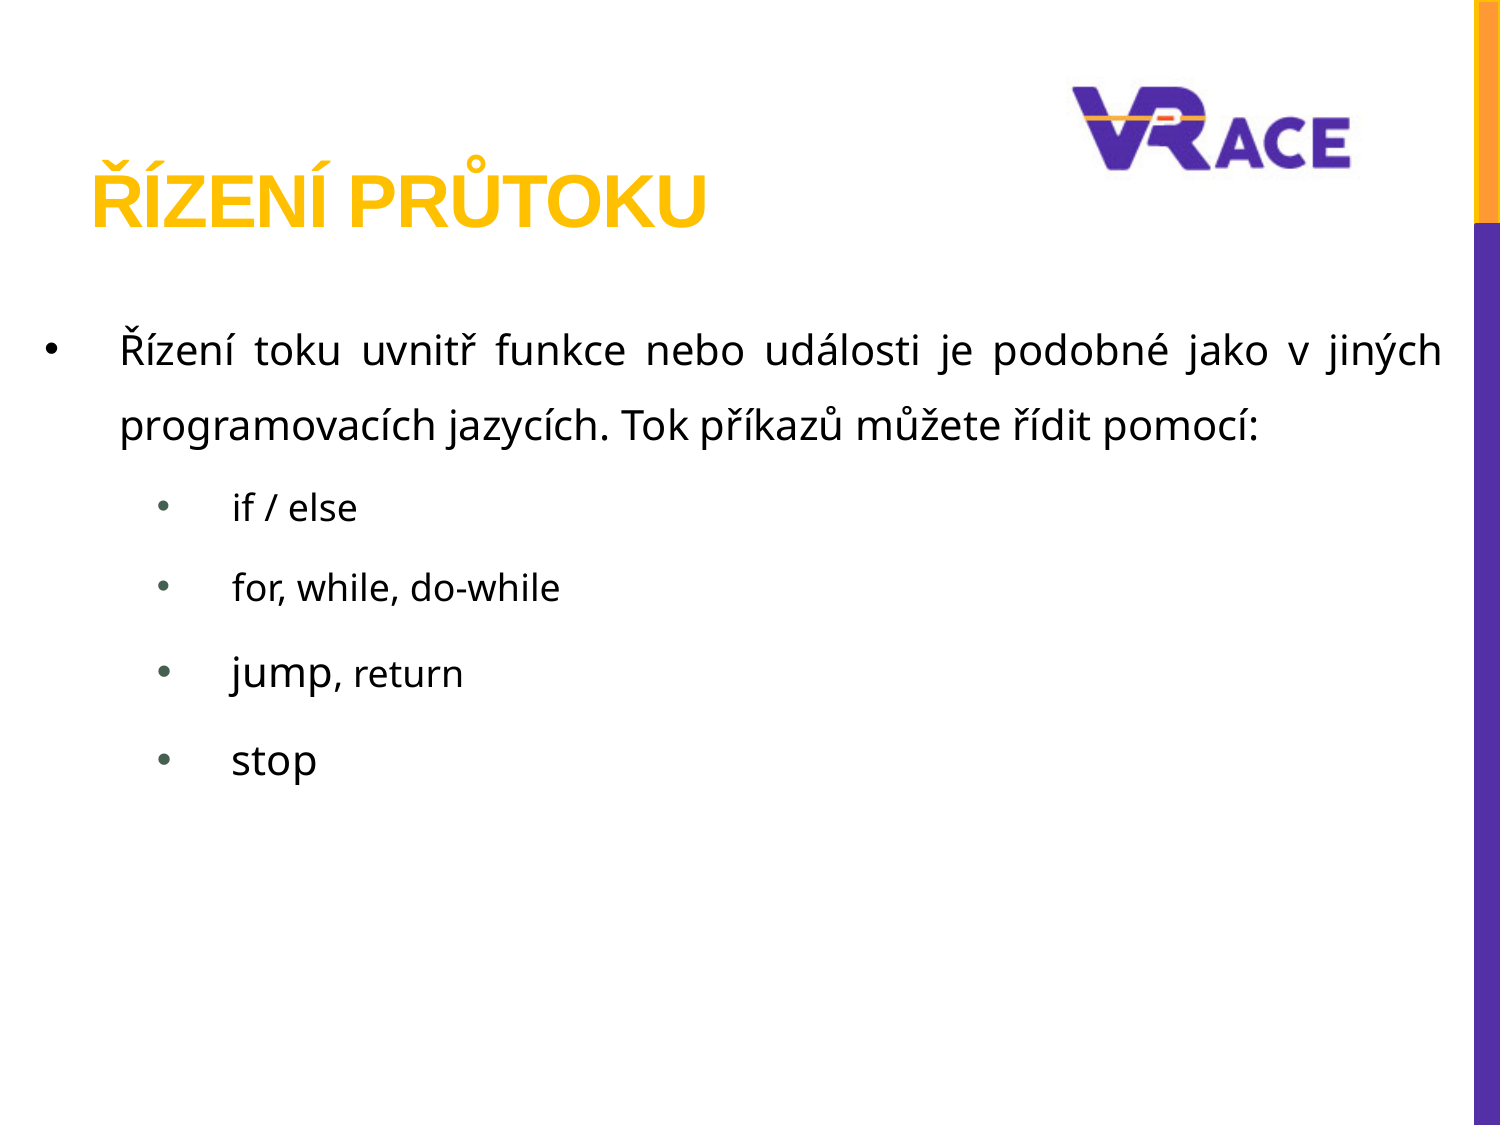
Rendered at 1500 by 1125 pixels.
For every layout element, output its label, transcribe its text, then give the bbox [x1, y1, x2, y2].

list Řízení toku uvnitř funkce nebo události je podobné jako v jiných programovacích jazycích. Tok příkazů můžete řídit pomocí: if / else for, while, do-while jump, return stop [29, 290, 1459, 1096]
picture [1057, 39, 1374, 222]
title ŘÍZENÍ PRŮTOKU [75, 25, 1025, 250]
